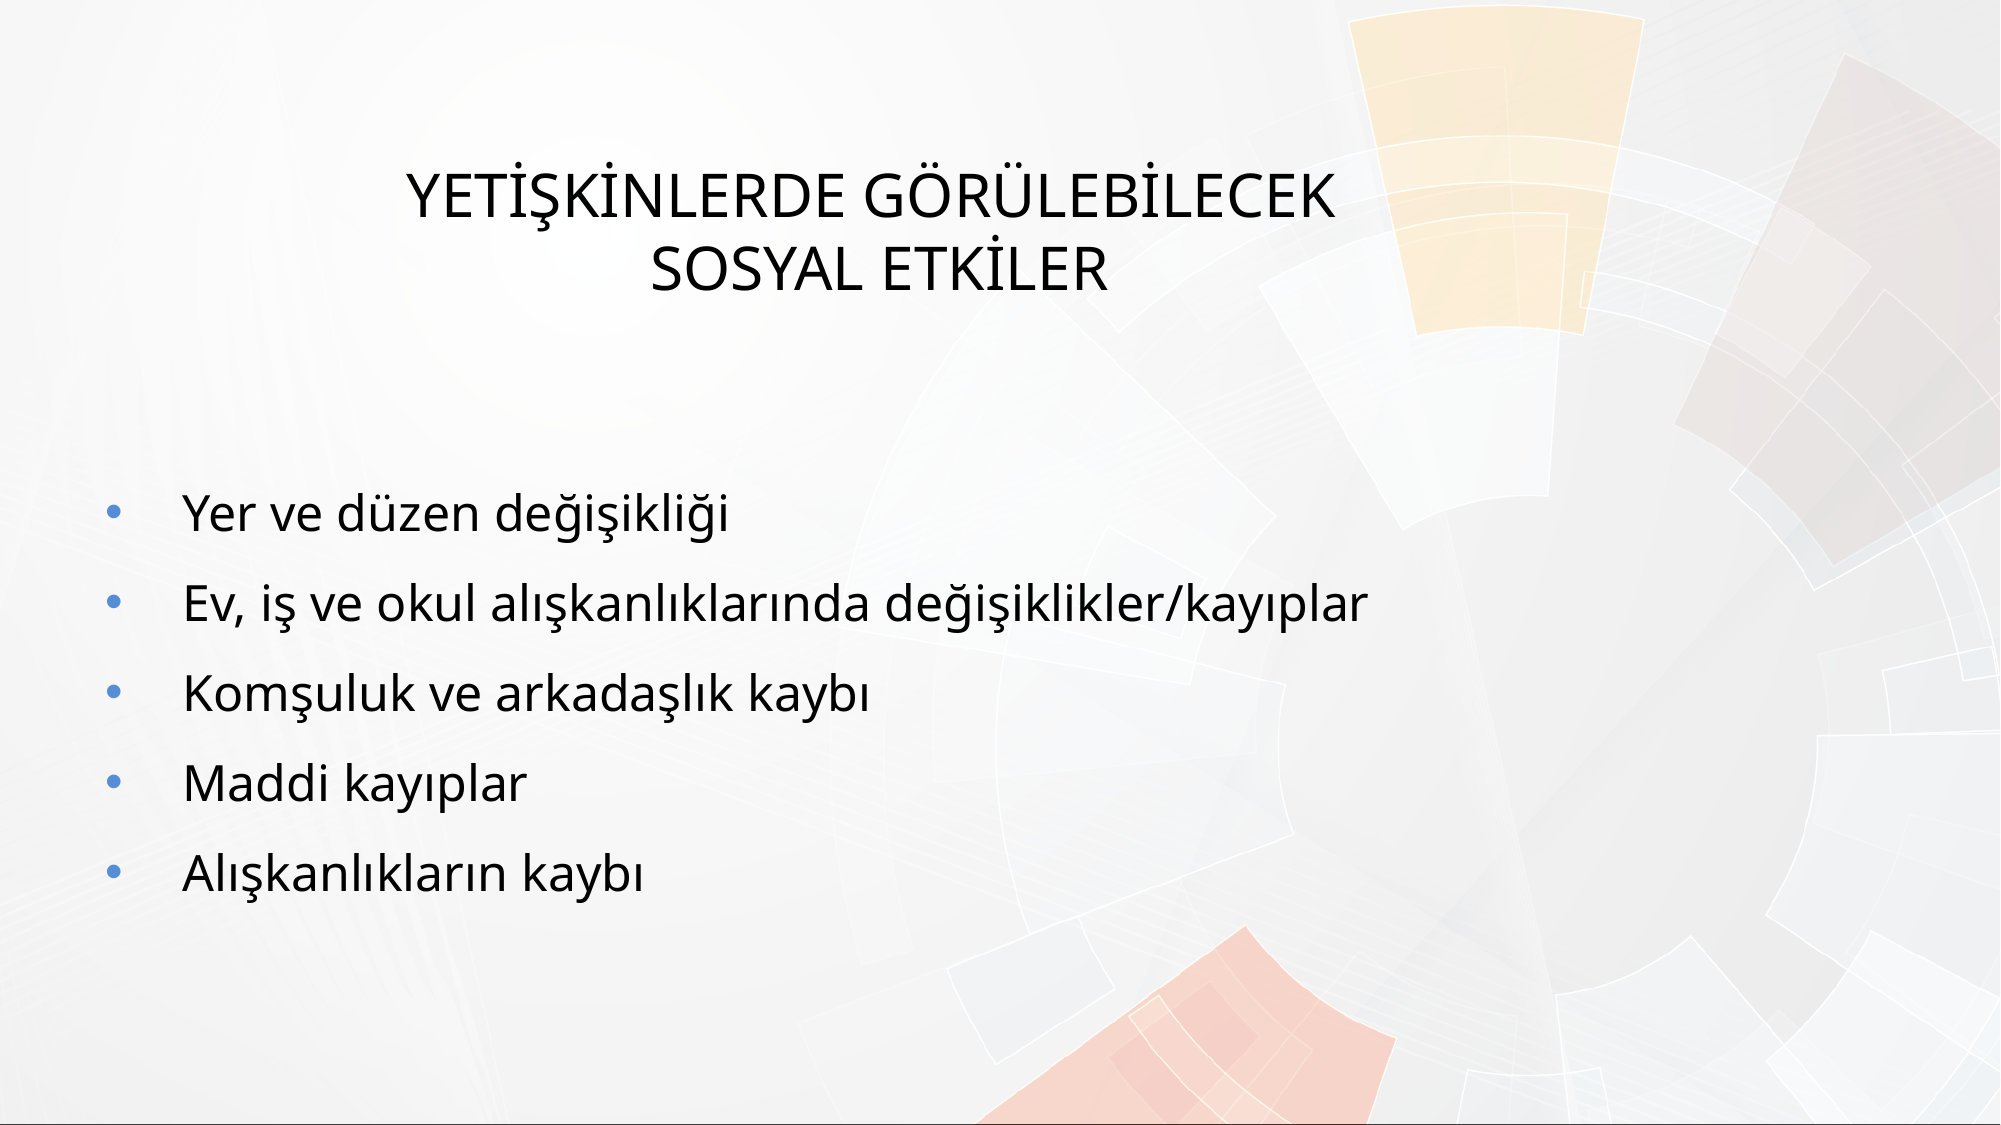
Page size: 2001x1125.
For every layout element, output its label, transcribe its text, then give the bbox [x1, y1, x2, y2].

title YETİŞKİNLERDE GÖRÜLEBİLECEK SOSYAL ETKİLER [31, 149, 1729, 310]
text_box Yer ve düzen değişikliği Ev, iş ve okul alışkanlıklarında değişiklikler/kayıplar Komşuluk ve arkadaşlık kaybı Maddi kayıplar Alışkanlıkların kaybı [90, 444, 1949, 1090]
picture [0, 0, 2001, 1125]
